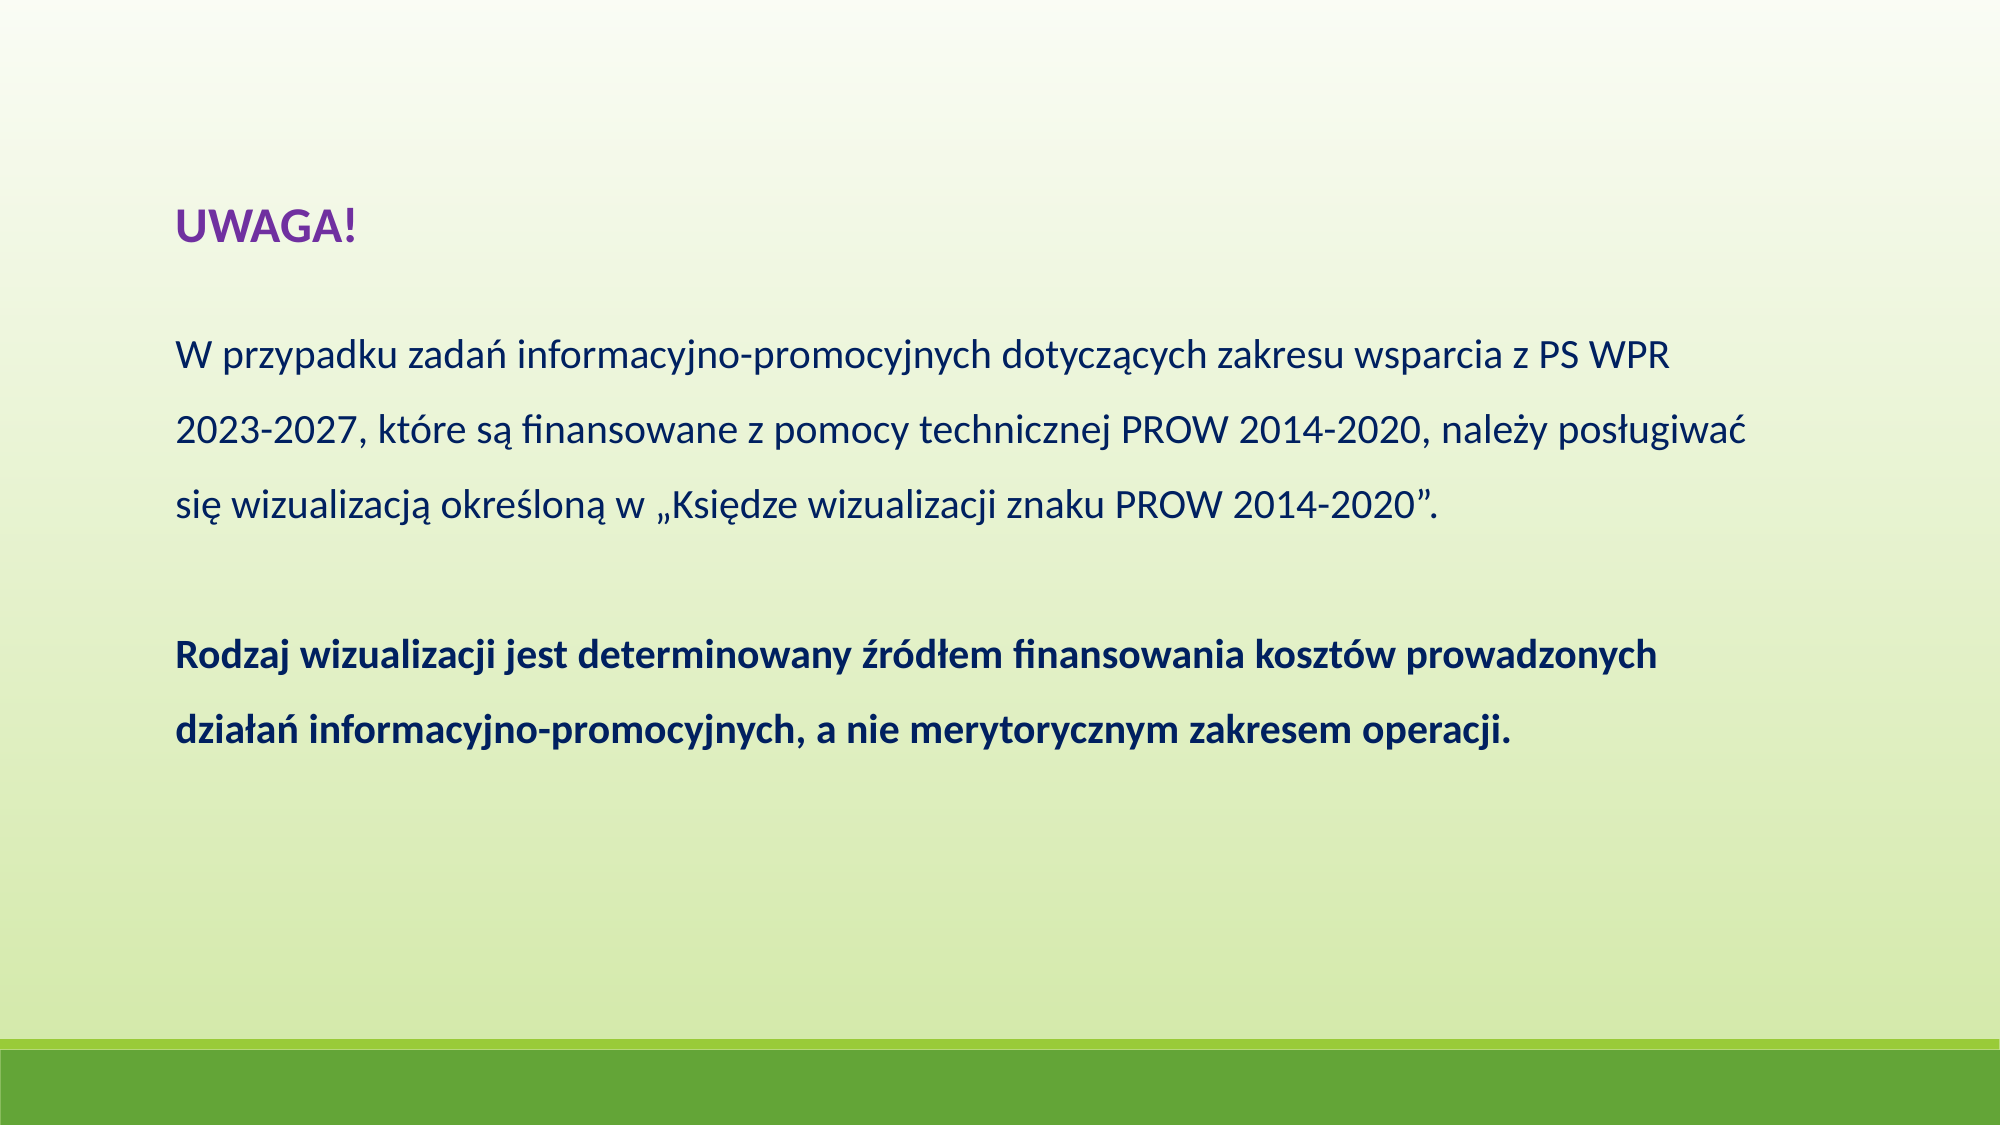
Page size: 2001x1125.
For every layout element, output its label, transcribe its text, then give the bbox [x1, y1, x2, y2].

text_box UWAGA! W przypadku zadań informacyjno-promocyjnych dotyczących zakresu wsparcia z PS WPR 2023-2027, które są finansowane z pomocy technicznej PROW 2014-2020, należy posługiwać się wizualizacją określoną w „Księdze wizualizacji znaku PROW 2014-2020”. Rodzaj wizualizacji jest determinowany źródłem finansowania kosztów prowadzonych działań informacyjno-promocyjnych, a nie merytorycznym zakresem operacji. [160, 184, 1770, 760]
